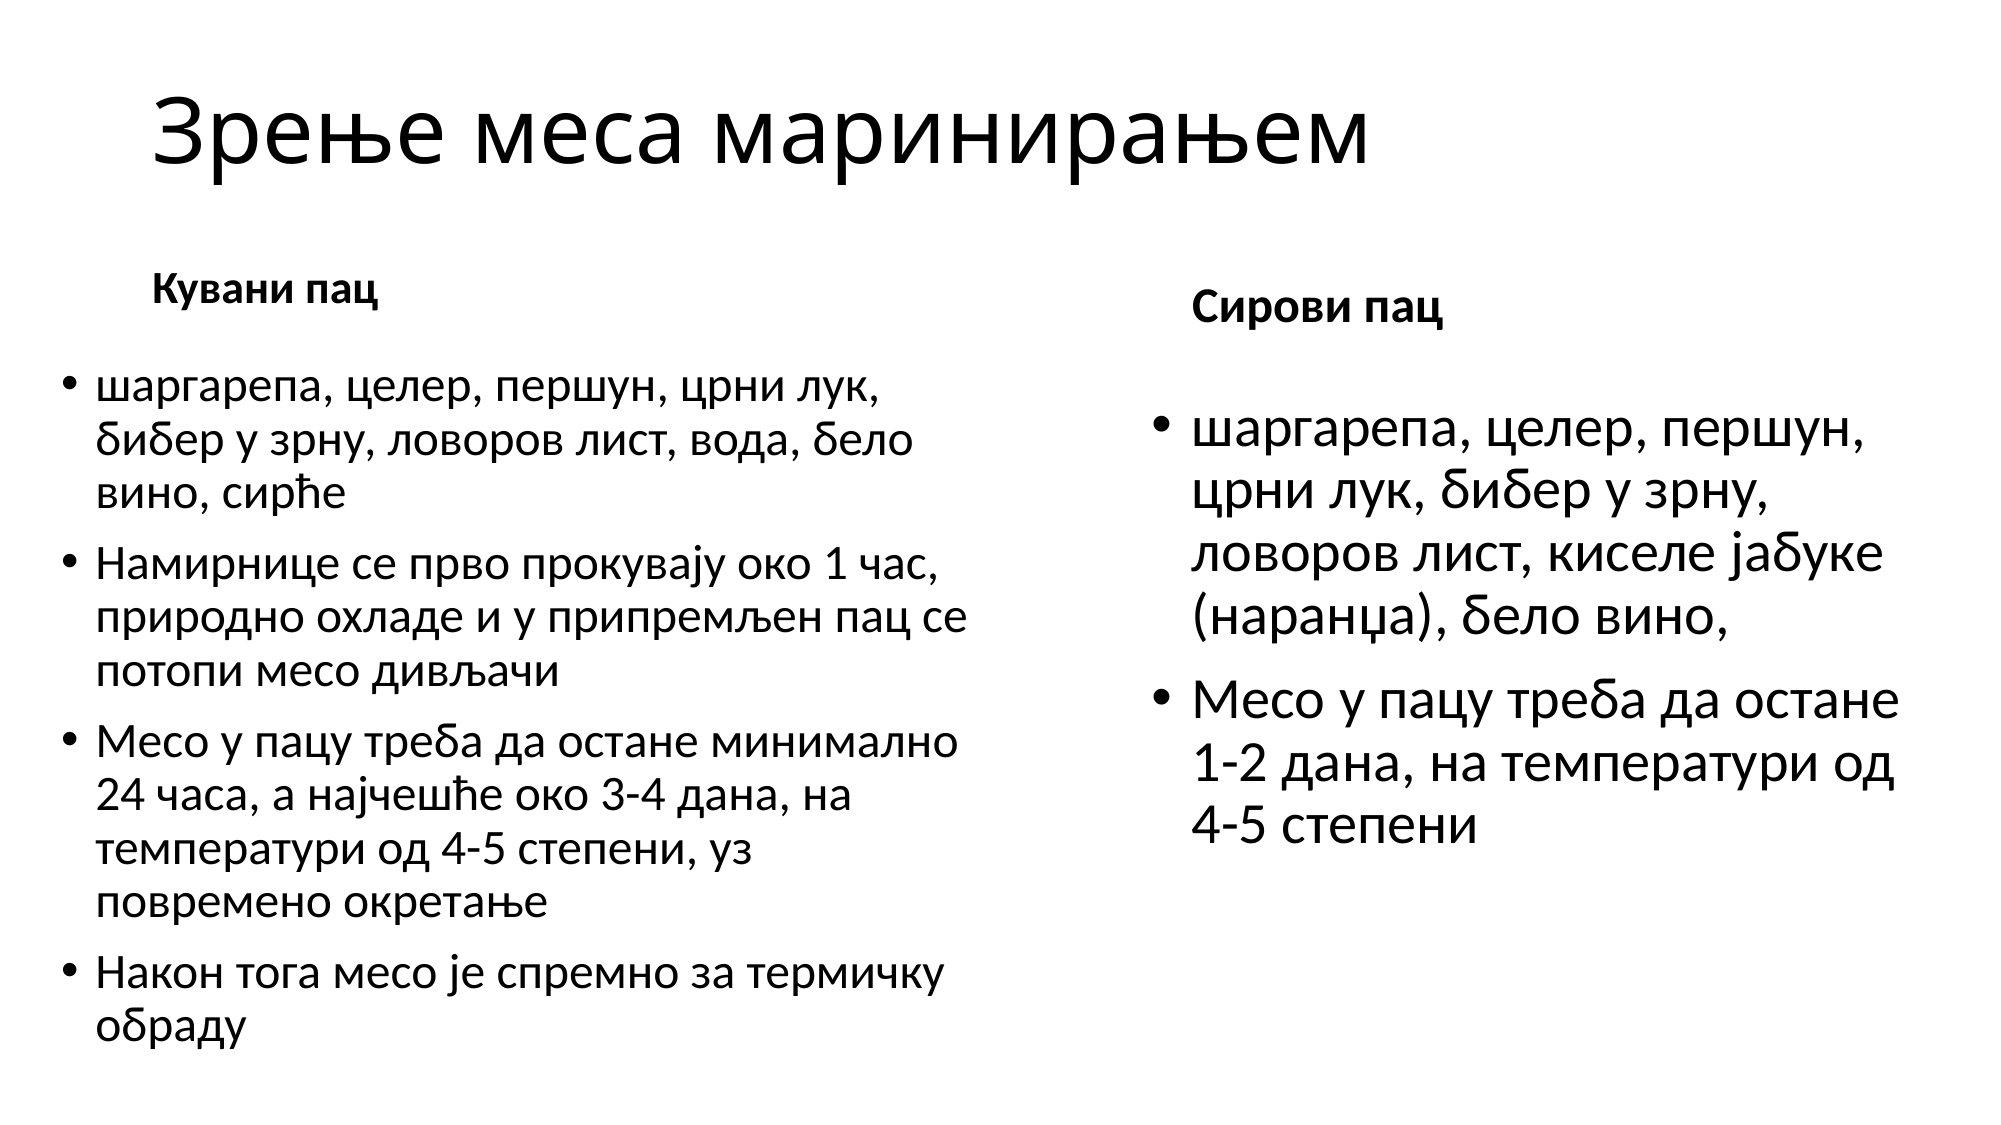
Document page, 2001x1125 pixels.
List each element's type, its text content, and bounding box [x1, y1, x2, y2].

title Зрење меса маринирањем [137, 59, 1863, 208]
list шаргарепа, целер, першун, црни лук, бибер у зрну, ловоров лист, киселе јабуке (наранџа), бело вино, Месо у пацу треба да остане 1-2 дана, на температури од 4-5 степени [1136, 388, 1969, 1029]
list шаргарепа, целер, першун, црни лук, бибер у зрну, ловоров лист, вода, бело вино, сирће Намирнице се прво прокувају око 1 час, природно охладе и у припремљен пац се потопи месо дивљачи Месо у пацу треба да остане минимално 24 часа, а најчешће око 3-4 дана, на температури од 4-5 степени, уз повремено окретање Након тога месо је спремно за термичку обраду [45, 351, 984, 1066]
list Кувани пац [137, 255, 984, 321]
list Сирови пац [1177, 255, 1878, 341]
